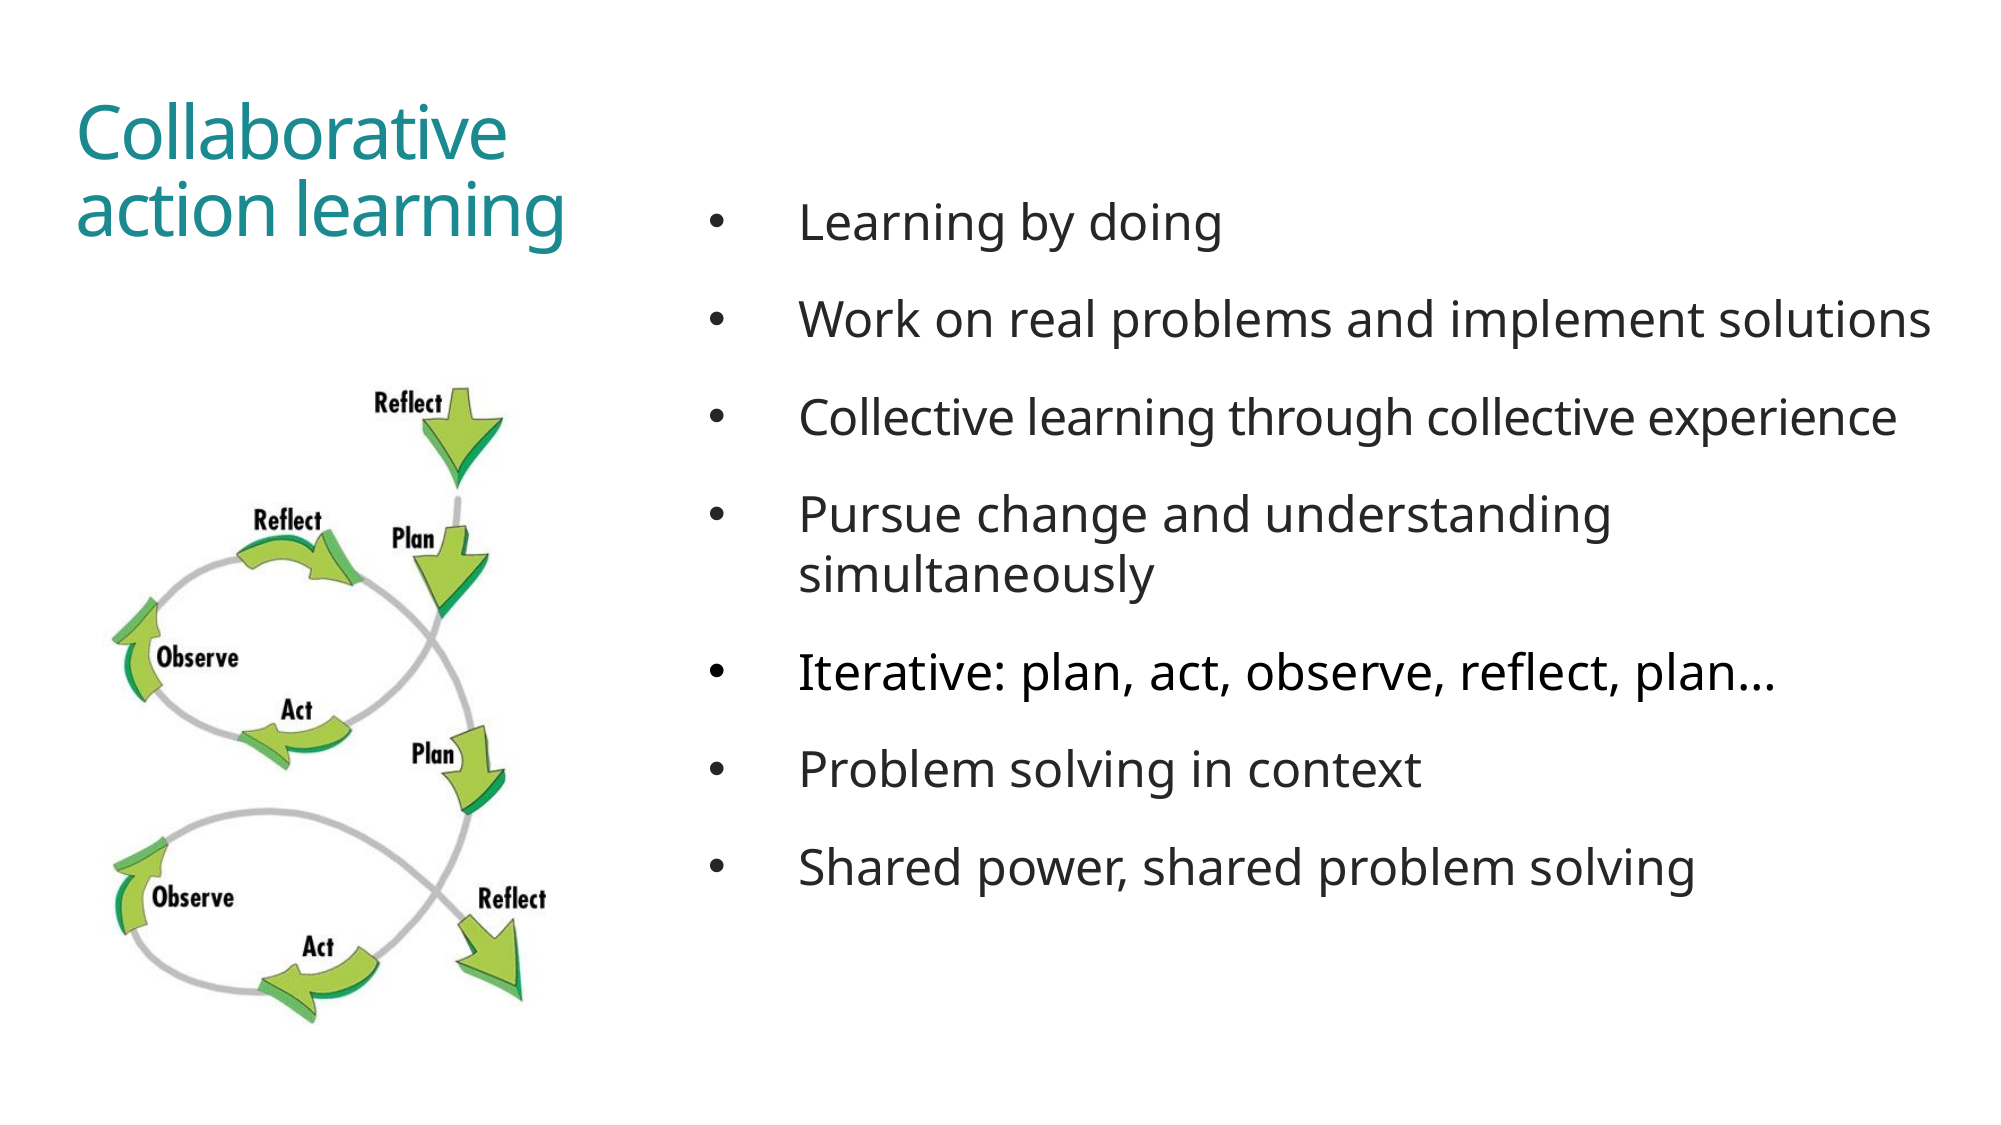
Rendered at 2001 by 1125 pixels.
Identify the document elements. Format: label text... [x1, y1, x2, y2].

list Learning by doing Work on real problems and implement solutions Collective learning through collective experience Pursue change and understanding simultaneously Iterative: plan, act, observe, reflect, plan… Problem solving in context Shared power, shared problem solving [693, 182, 1954, 1001]
title Collaborative action learning [60, 91, 598, 909]
picture [103, 375, 555, 1035]
